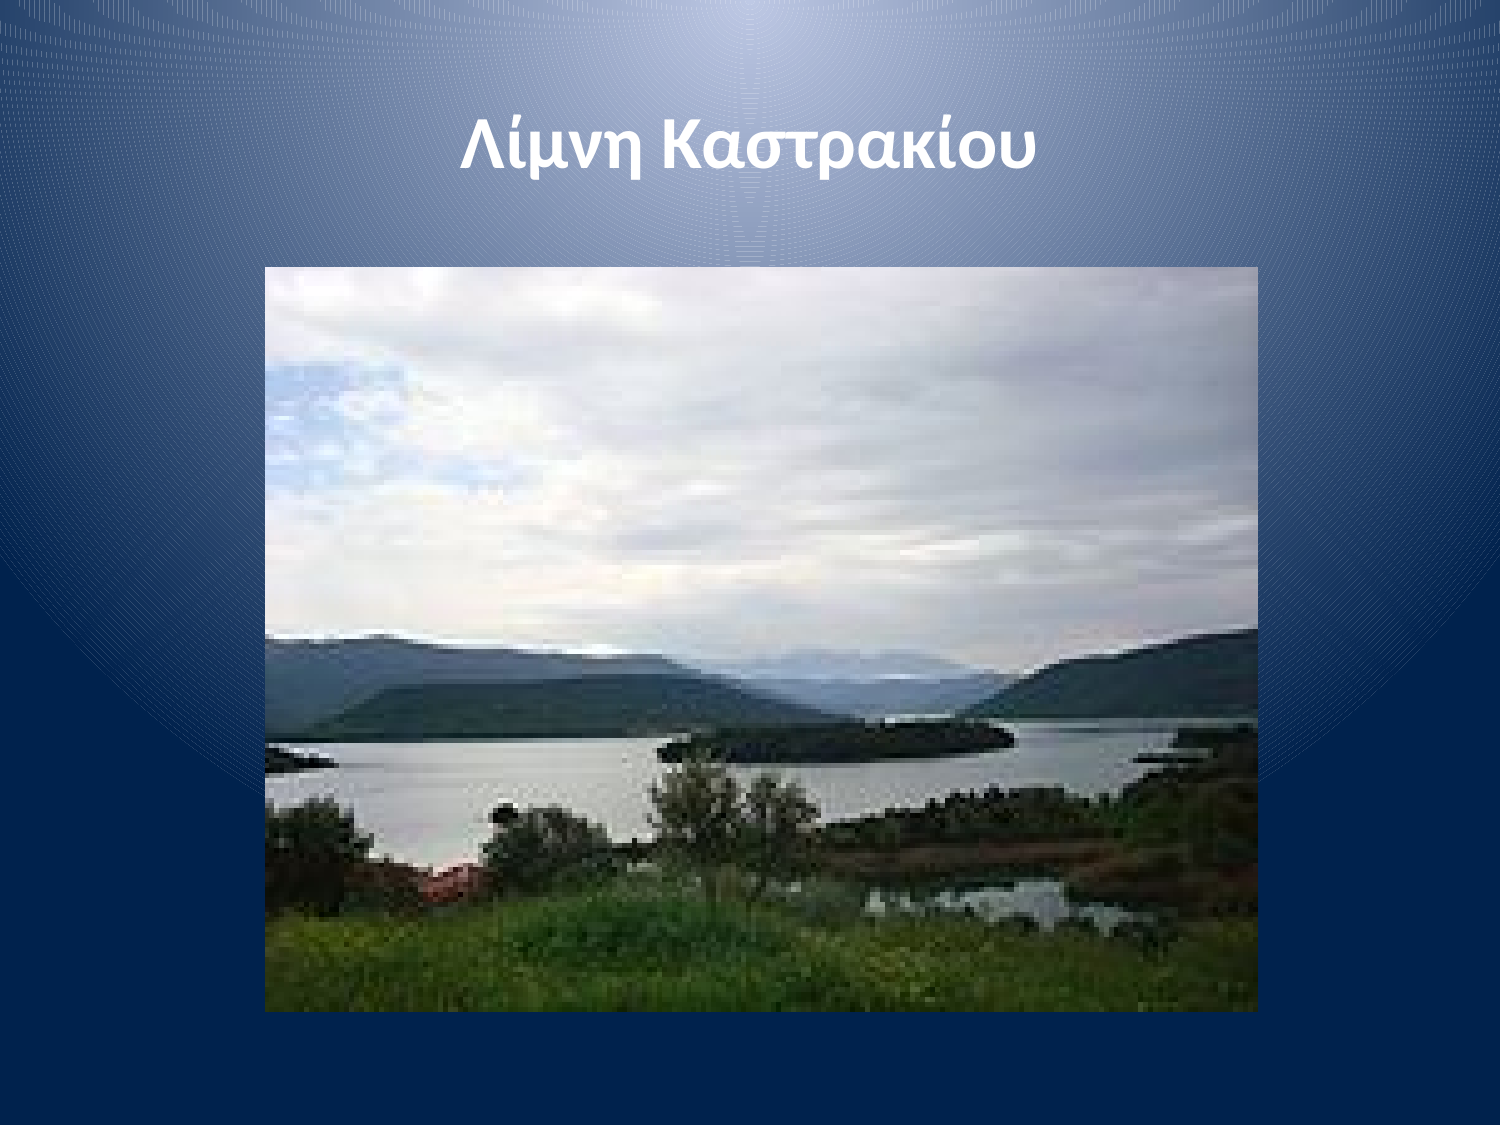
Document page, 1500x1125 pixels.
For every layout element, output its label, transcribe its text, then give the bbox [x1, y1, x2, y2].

title Λίμνη Καστρακίου [74, 44, 1426, 233]
picture [265, 266, 1259, 1012]
